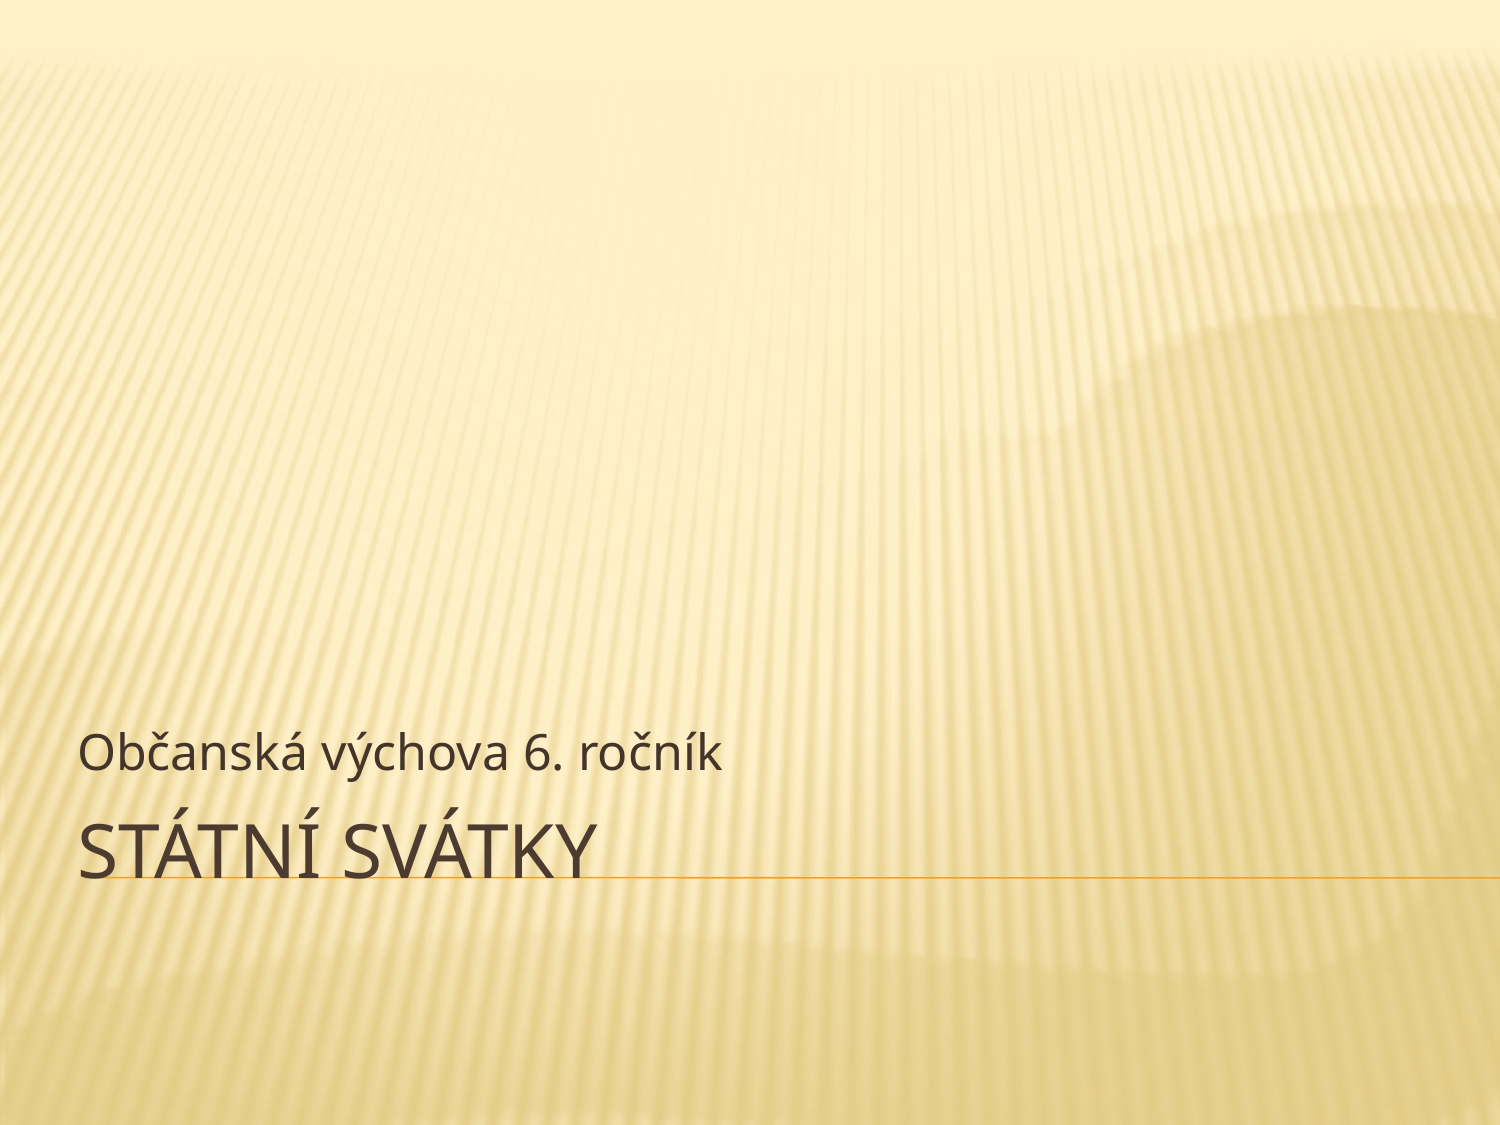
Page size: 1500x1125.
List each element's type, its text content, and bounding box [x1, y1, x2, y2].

subtitle Občanská výchova 6. ročník [62, 637, 1450, 788]
title Státní svátky [62, 796, 1450, 997]
